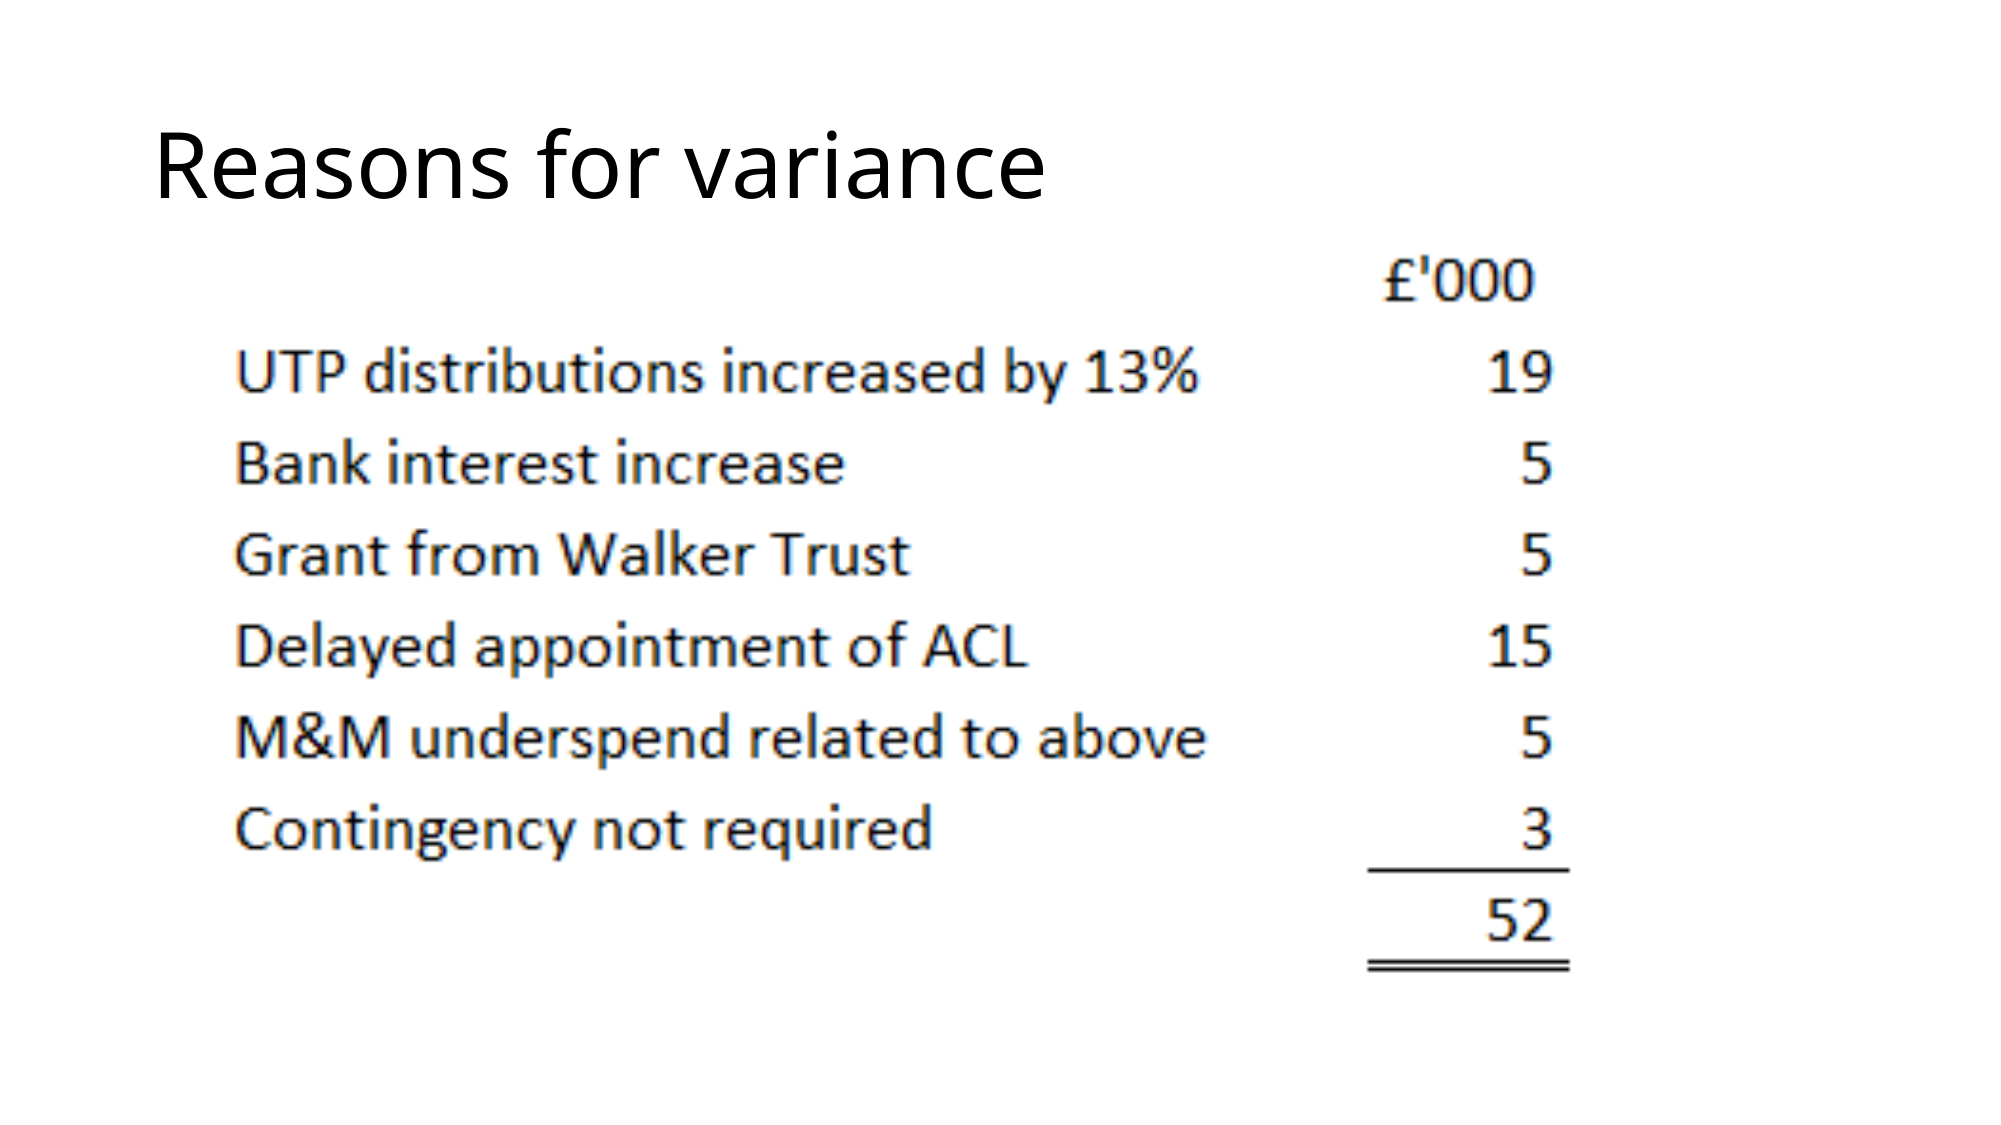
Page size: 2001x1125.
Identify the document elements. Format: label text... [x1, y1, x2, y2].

title Reasons for variance [137, 59, 1863, 278]
picture [170, 211, 1628, 1026]
